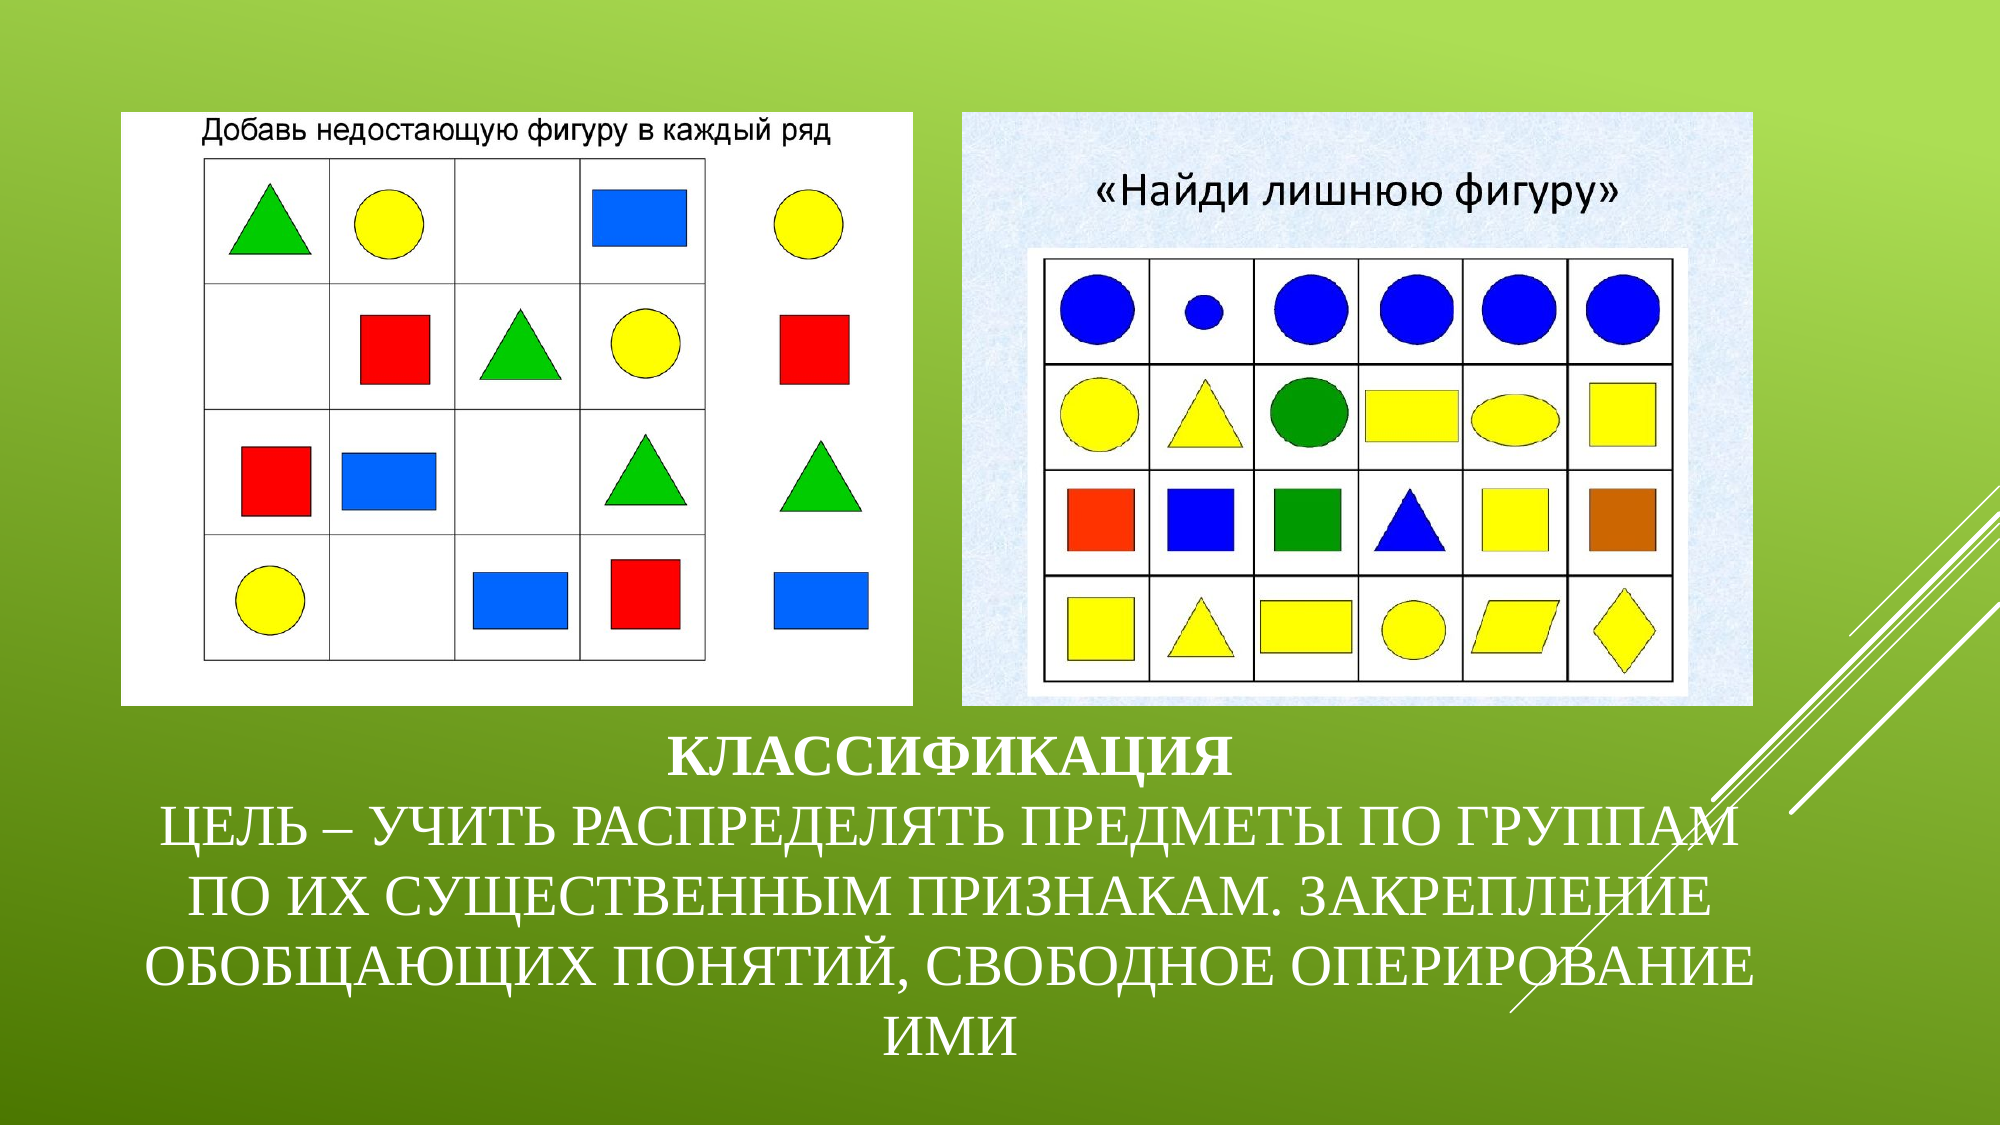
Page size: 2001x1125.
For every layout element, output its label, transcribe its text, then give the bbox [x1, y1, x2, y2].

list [121, 112, 914, 706]
title Классификация Цель – учить распределять предметы по группам по их существенным признакам. Закрепление обобщающих понятий, свободное оперирование ими [112, 736, 1789, 1048]
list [961, 112, 1754, 706]
